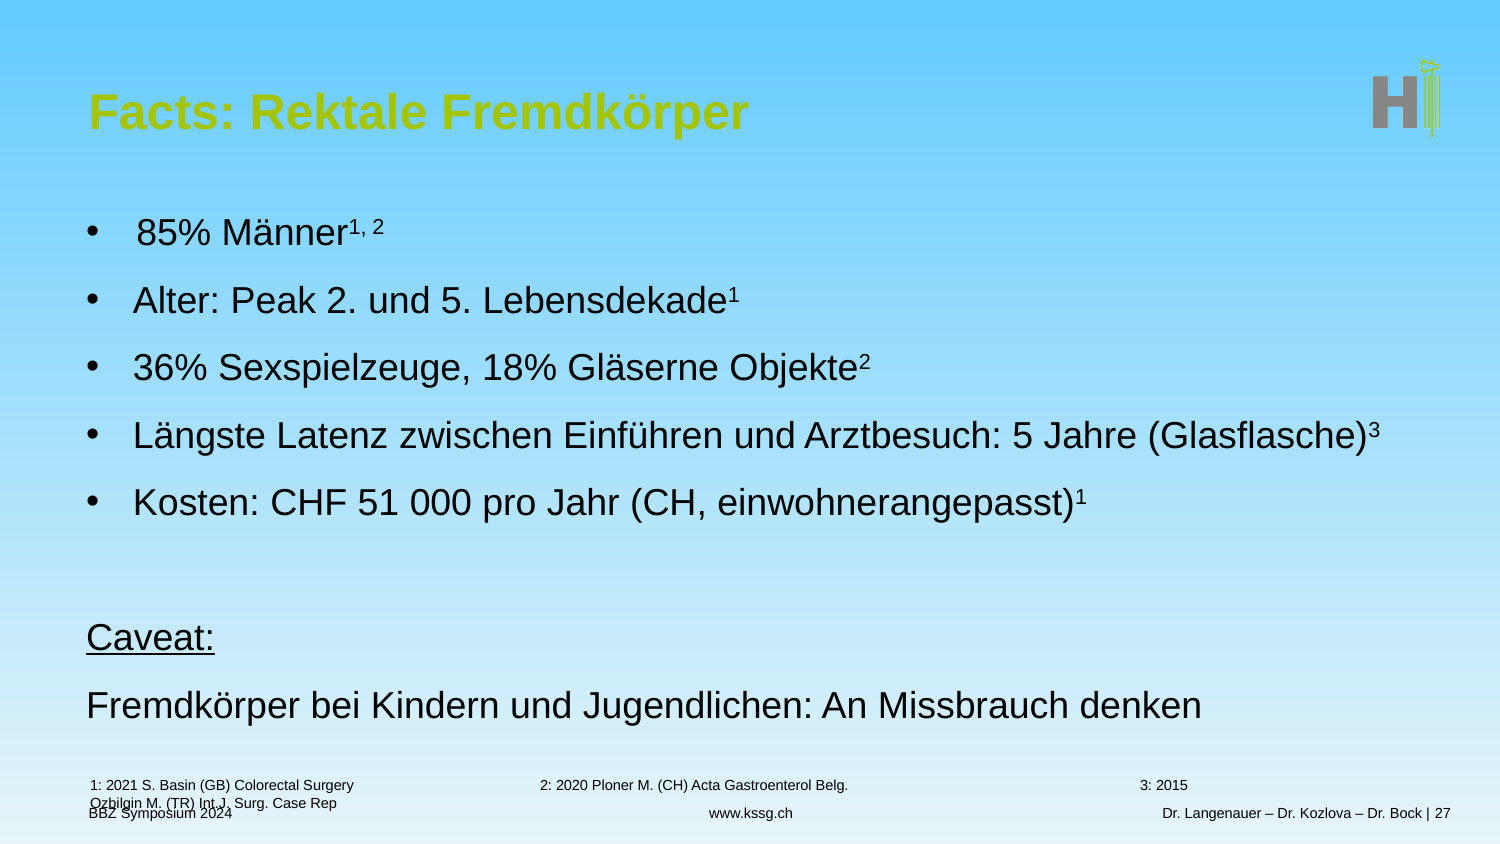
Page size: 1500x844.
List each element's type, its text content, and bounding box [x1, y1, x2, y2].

picture [1373, 59, 1440, 137]
list 85% Männer1, 2 Alter: Peak 2. und 5. Lebensdekade1 36% Sexspielzeuge, 18% Gläserne Objekte2 Längste Latenz zwischen Einführen und Arztbesuch: 5 Jahre (Glasflasche)3 Kosten: CHF 51 000 pro Jahr (CH, einwohnerangepasst)1 Caveat: Fremdkörper bei Kindern und Jugendlichen: An Missbrauch denken [86, 185, 1433, 753]
text_box 1: 2021 S. Basin (GB) Colorectal Surgery 2: 2020 Ploner M. (CH) Acta Gastroenterol Belg. 3: 2015 Ozbilgin M. (TR) Int.J. Surg. Case Rep [90, 776, 1224, 800]
title Facts: Rektale Fremdkörper [88, 79, 1300, 185]
